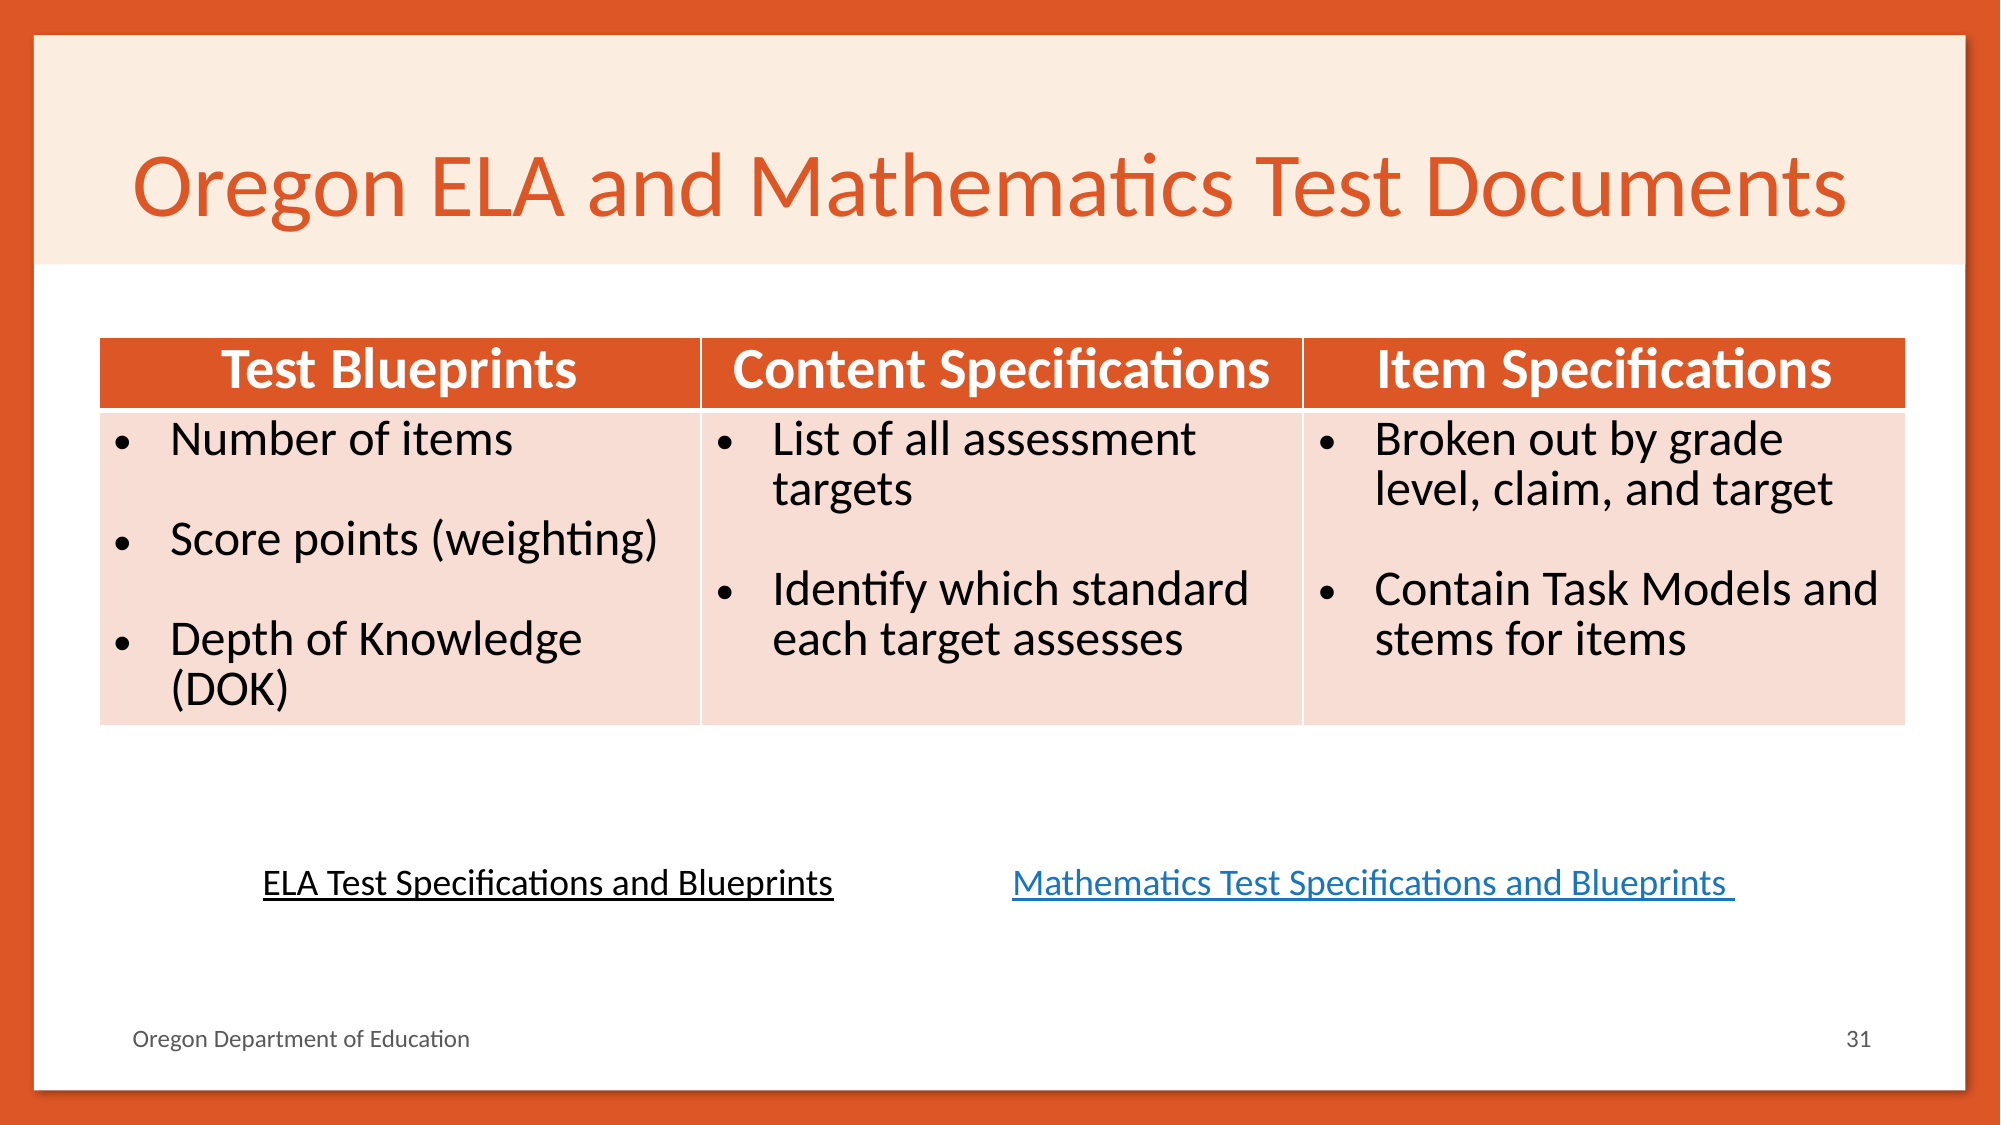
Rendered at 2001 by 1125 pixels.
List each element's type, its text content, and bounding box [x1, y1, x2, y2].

table_cell Broken out by grade level, claim, and target Contain Task Models and stems for items [1304, 413, 1905, 725]
table_header Content Specifications [702, 338, 1302, 408]
table_header Item Specifications [1304, 338, 1905, 408]
footer Oregon Department of Education [117, 1007, 588, 1068]
slide_number 31 [1412, 1007, 1887, 1068]
table_cell Number of items Score points (weighting) Depth of Knowledge (DOK) [100, 413, 700, 725]
text_box ELA Test Specifications and Blueprints Mathematics Test Specifications and Blueprints [248, 850, 1757, 911]
table_cell List of all assessment targets Identify which standard each target assesses [702, 413, 1302, 725]
table_header Test Blueprints [100, 338, 700, 408]
title Oregon ELA and Mathematics Test Documents [117, 75, 1887, 244]
